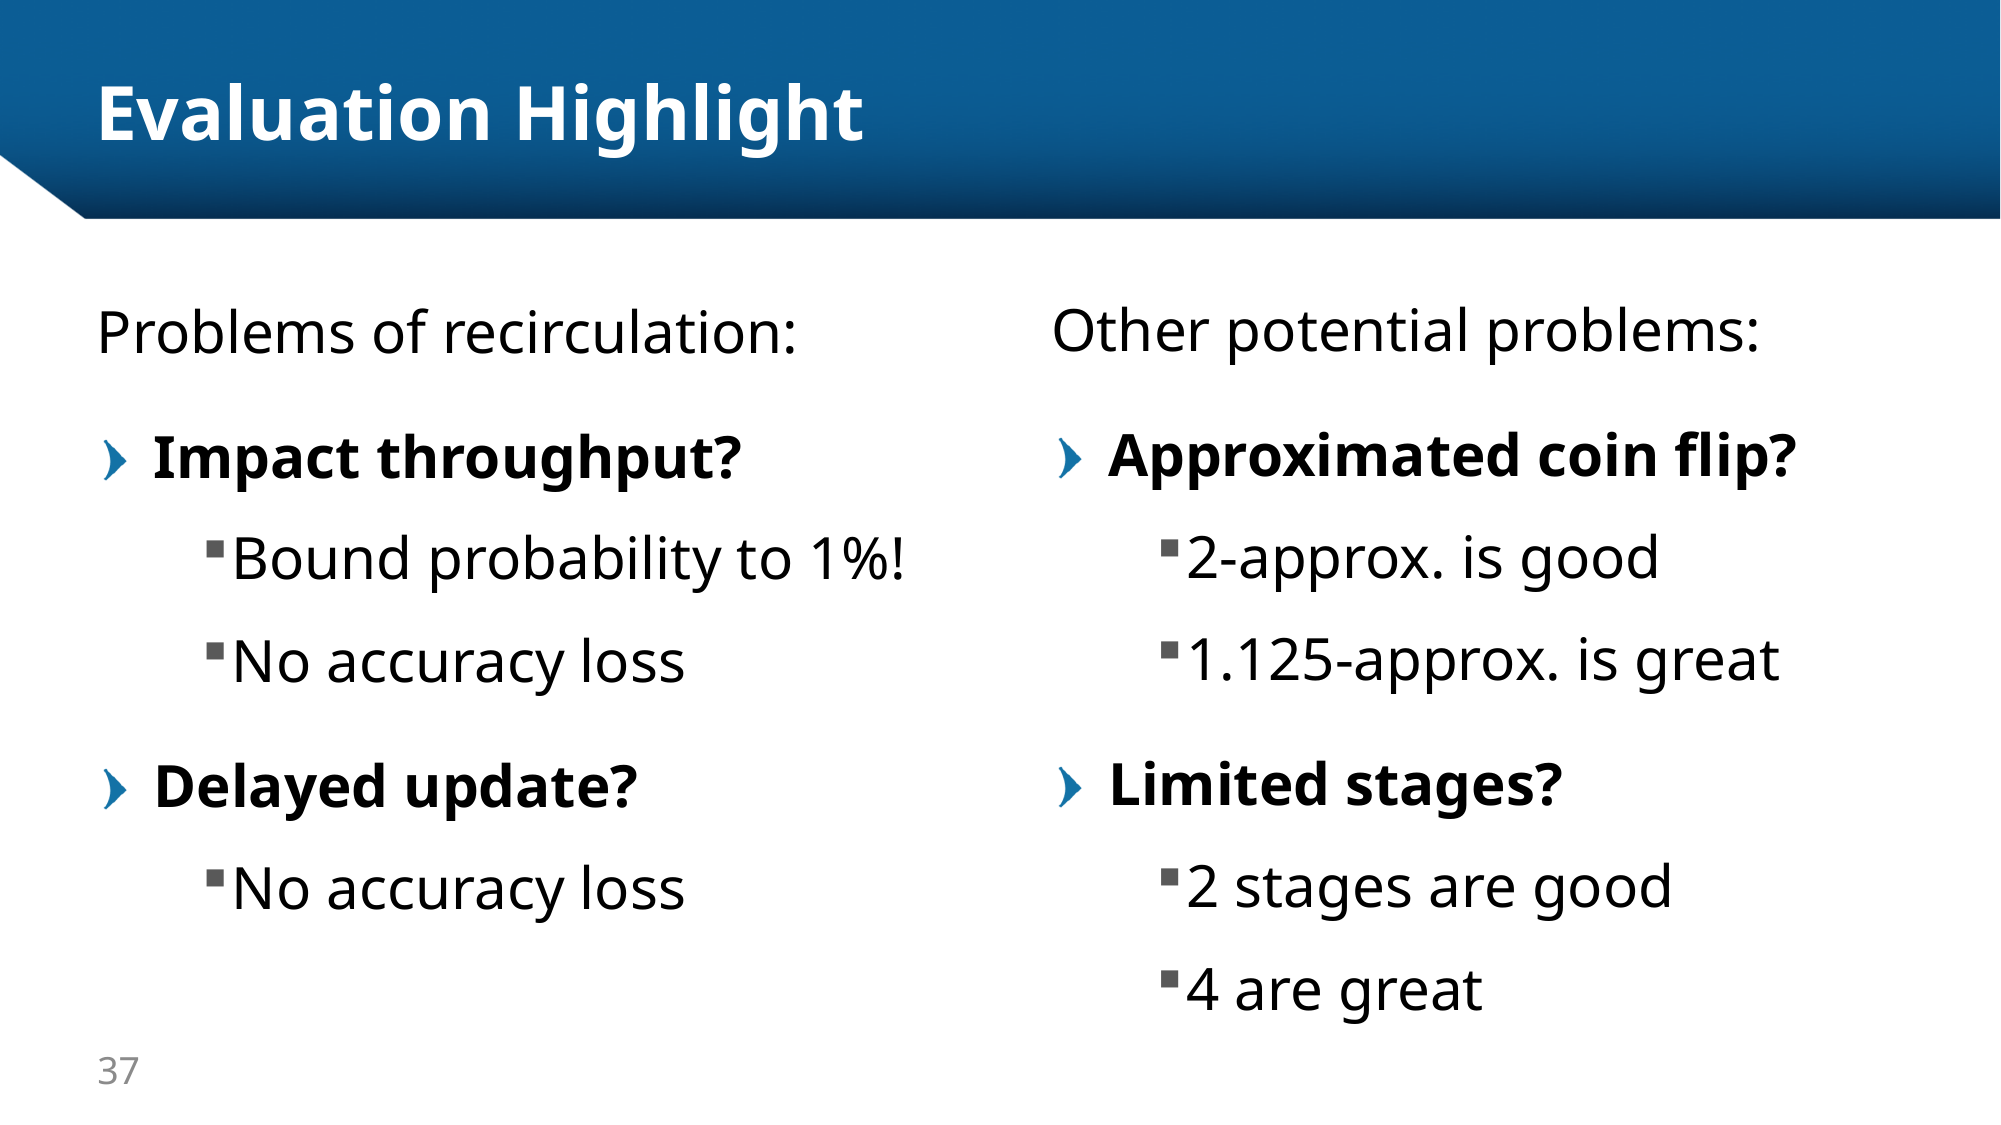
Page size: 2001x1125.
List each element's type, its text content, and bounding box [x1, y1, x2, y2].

title Evaluation Highlight [80, 22, 1901, 199]
list Problems of recirculation: Impact throughput? Bound probability to 1%! No accuracy loss Delayed update? No accuracy loss [81, 269, 988, 987]
picture [0, 0, 2001, 1125]
slide_number 37 [97, 1042, 176, 1103]
list Other potential problems: Approximated coin flip? 2-approx. is good 1.125-approx. is great Limited stages? 2 stages are good 4 are great [1036, 268, 1901, 985]
